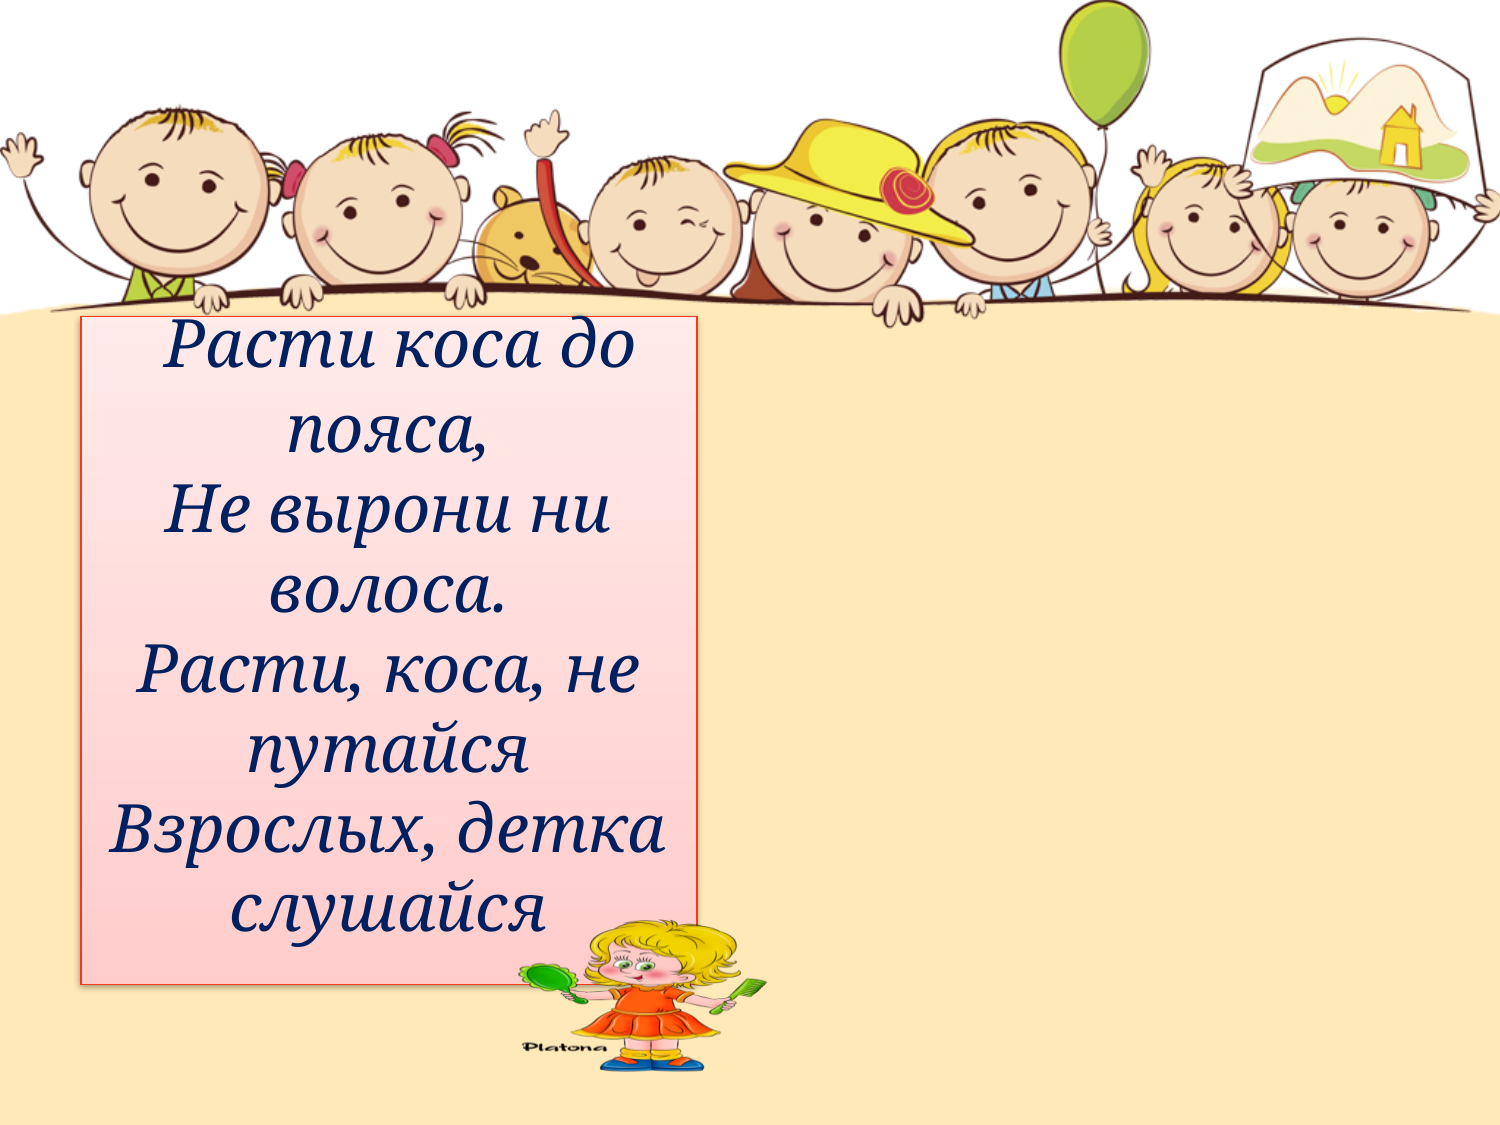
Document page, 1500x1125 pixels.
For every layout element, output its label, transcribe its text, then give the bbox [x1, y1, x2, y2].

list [509, 916, 774, 1074]
title Расти коса до пояса, Не вырони ни волоса. Расти, коса, не путайся Взрослых, детка слушайся [80, 316, 698, 985]
picture [0, 0, 1500, 1125]
